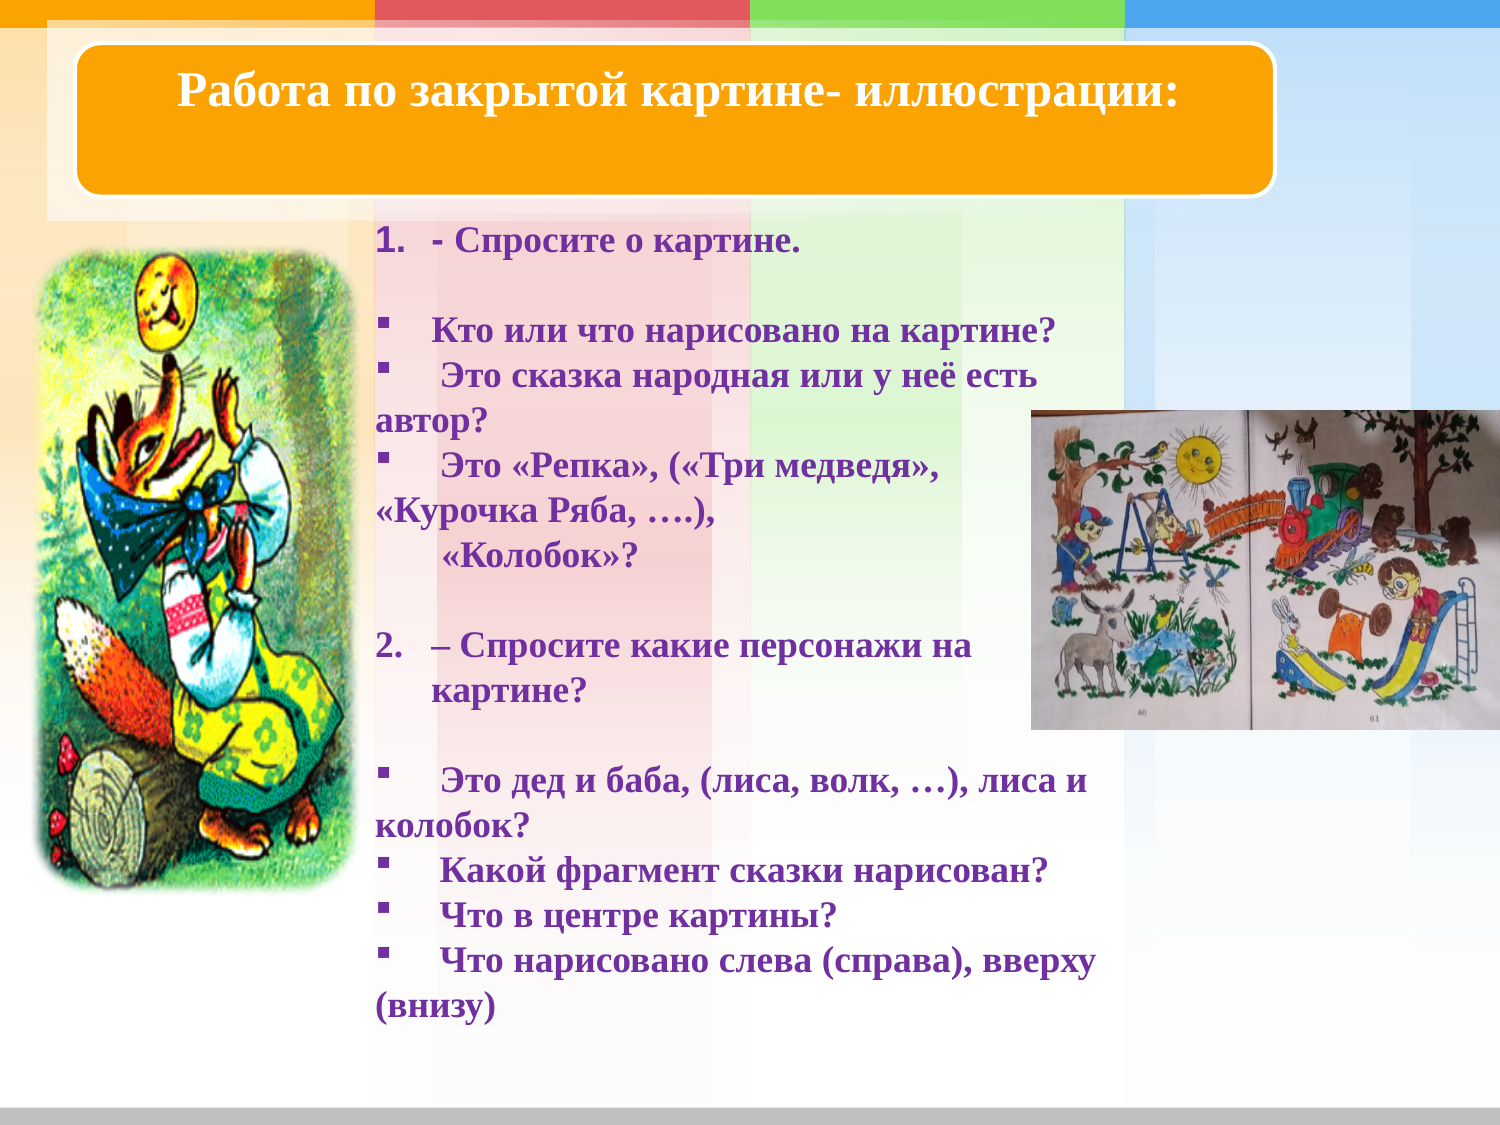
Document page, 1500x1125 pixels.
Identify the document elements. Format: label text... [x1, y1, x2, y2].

text_box - Спросите о картине. Кто или что нарисовано на картине? Это сказка народная или у неё есть автор? Это «Репка», («Три медведя», «Курочка Ряба, ….), «Колобок»? – Спросите какие персонажи на картине? Это дед и баба, (лиса, волк, …), лиса и колобок? Какой фрагмент сказки нарисован? Что в центре картины? Что нарисовано слева (справа), вверху (внизу) [360, 208, 1125, 1033]
picture [1030, 410, 1500, 730]
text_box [74, 42, 1276, 198]
picture [29, 243, 361, 897]
